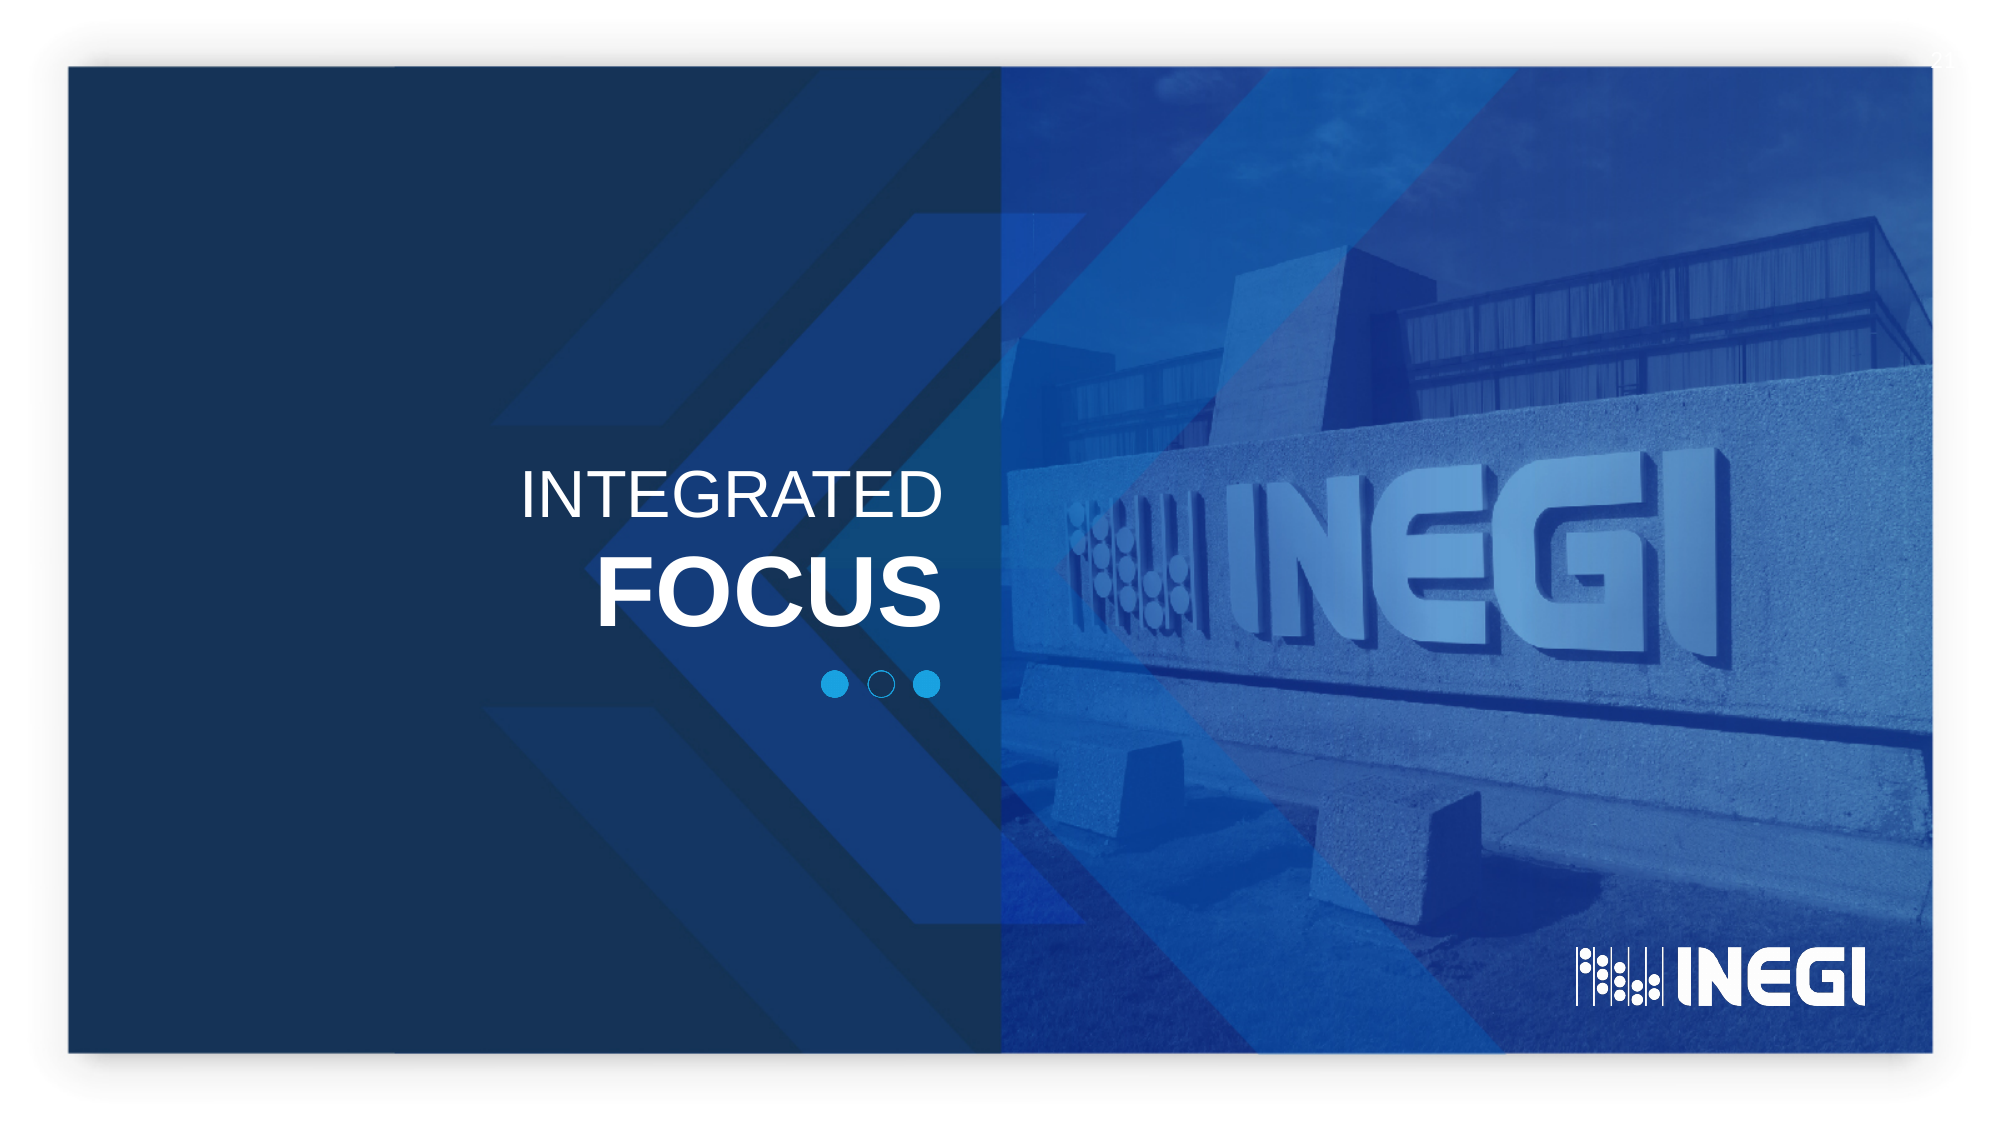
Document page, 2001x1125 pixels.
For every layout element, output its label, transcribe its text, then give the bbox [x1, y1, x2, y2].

text_box INTEGRATED [183, 452, 960, 533]
slide_number 22 [1520, 28, 1971, 88]
picture [0, 0, 2000, 1125]
text_box FOCUS [179, 533, 960, 628]
